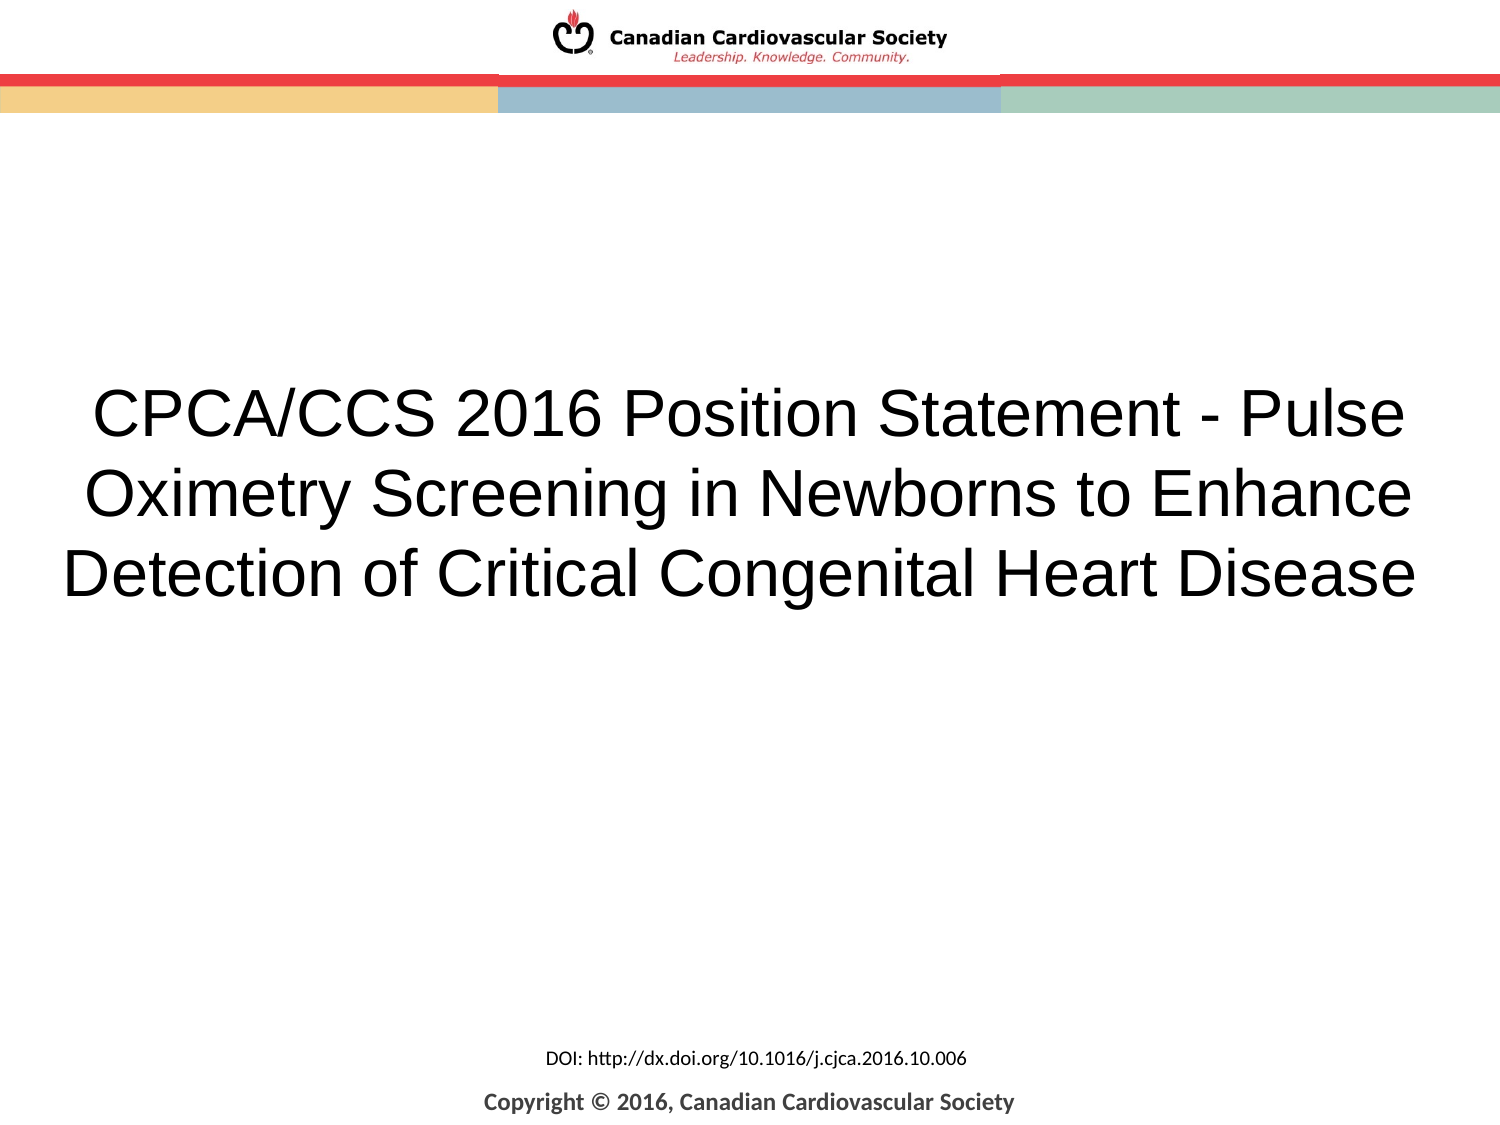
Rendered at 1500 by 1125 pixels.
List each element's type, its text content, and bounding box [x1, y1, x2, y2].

picture [553, 9, 947, 64]
title CPCA/CCS 2016 Position Statement - Pulse Oximetry Screening in Newborns to Enhance Detection of Critical Congenital Heart Disease [37, 362, 1463, 650]
picture [0, 74, 1500, 113]
